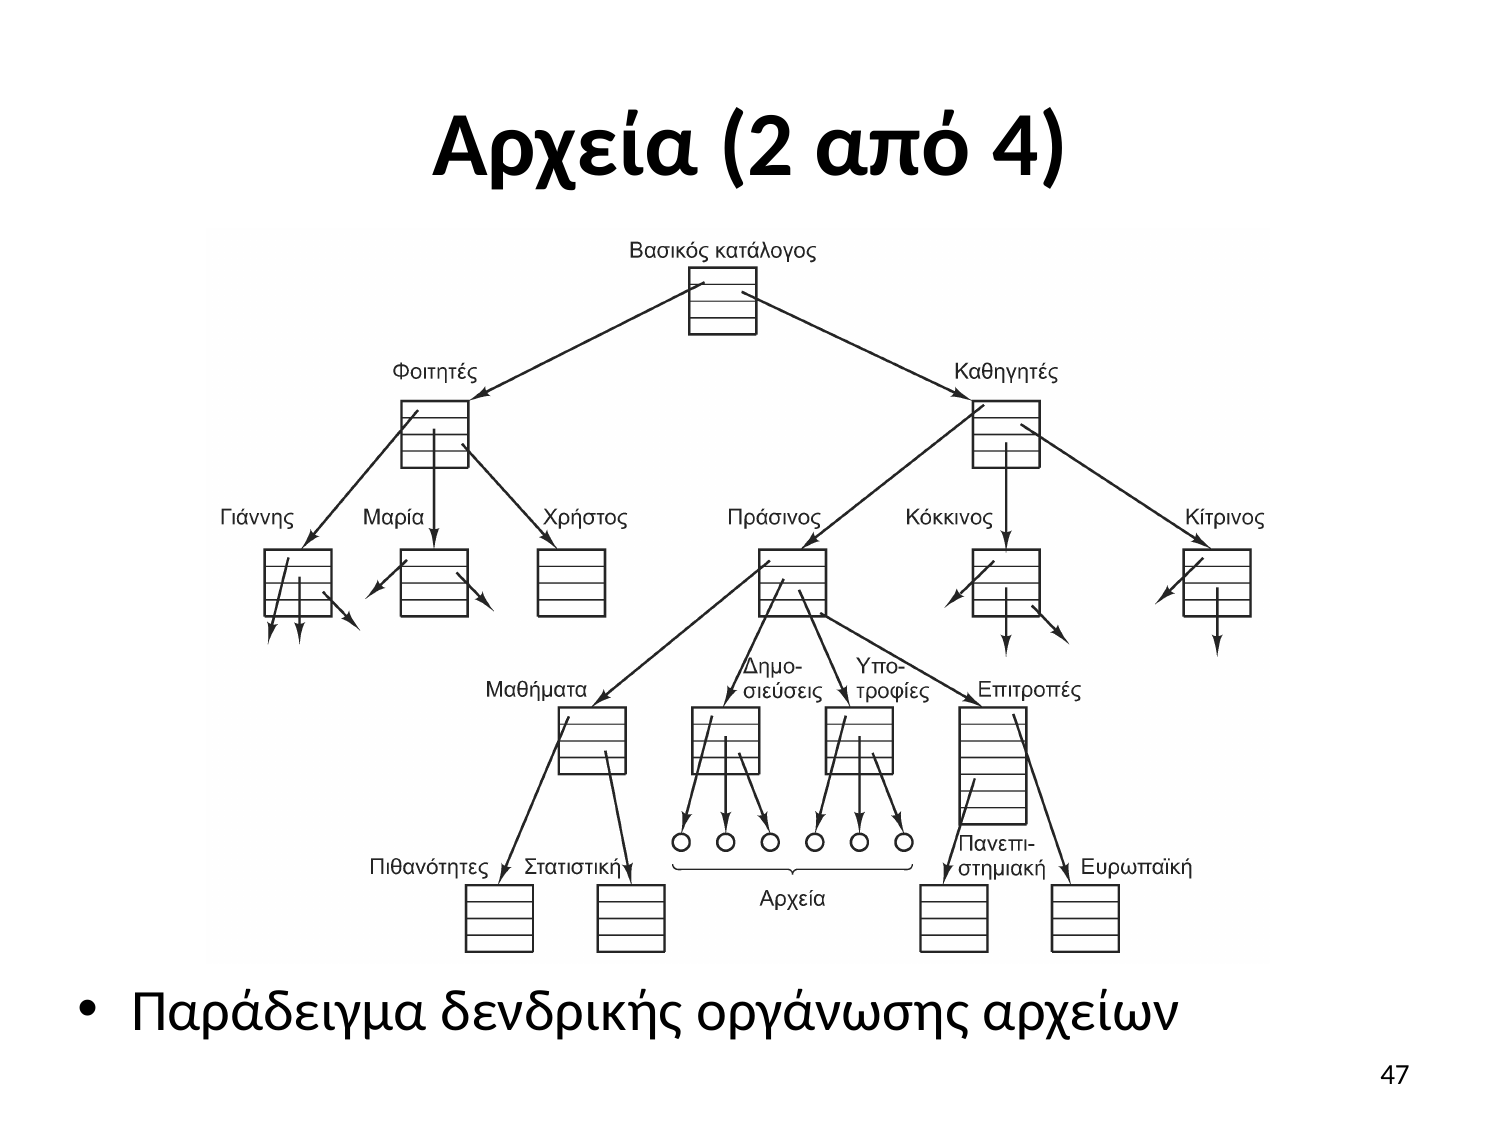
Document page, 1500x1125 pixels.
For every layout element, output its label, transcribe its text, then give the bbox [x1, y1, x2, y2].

list Παράδειγμα δενδρικής οργάνωσης αρχείων [62, 964, 1438, 1050]
title Αρχεία (2 από 4) [75, 45, 1425, 233]
slide_number 47 [1074, 1042, 1425, 1103]
picture [206, 228, 1271, 965]
